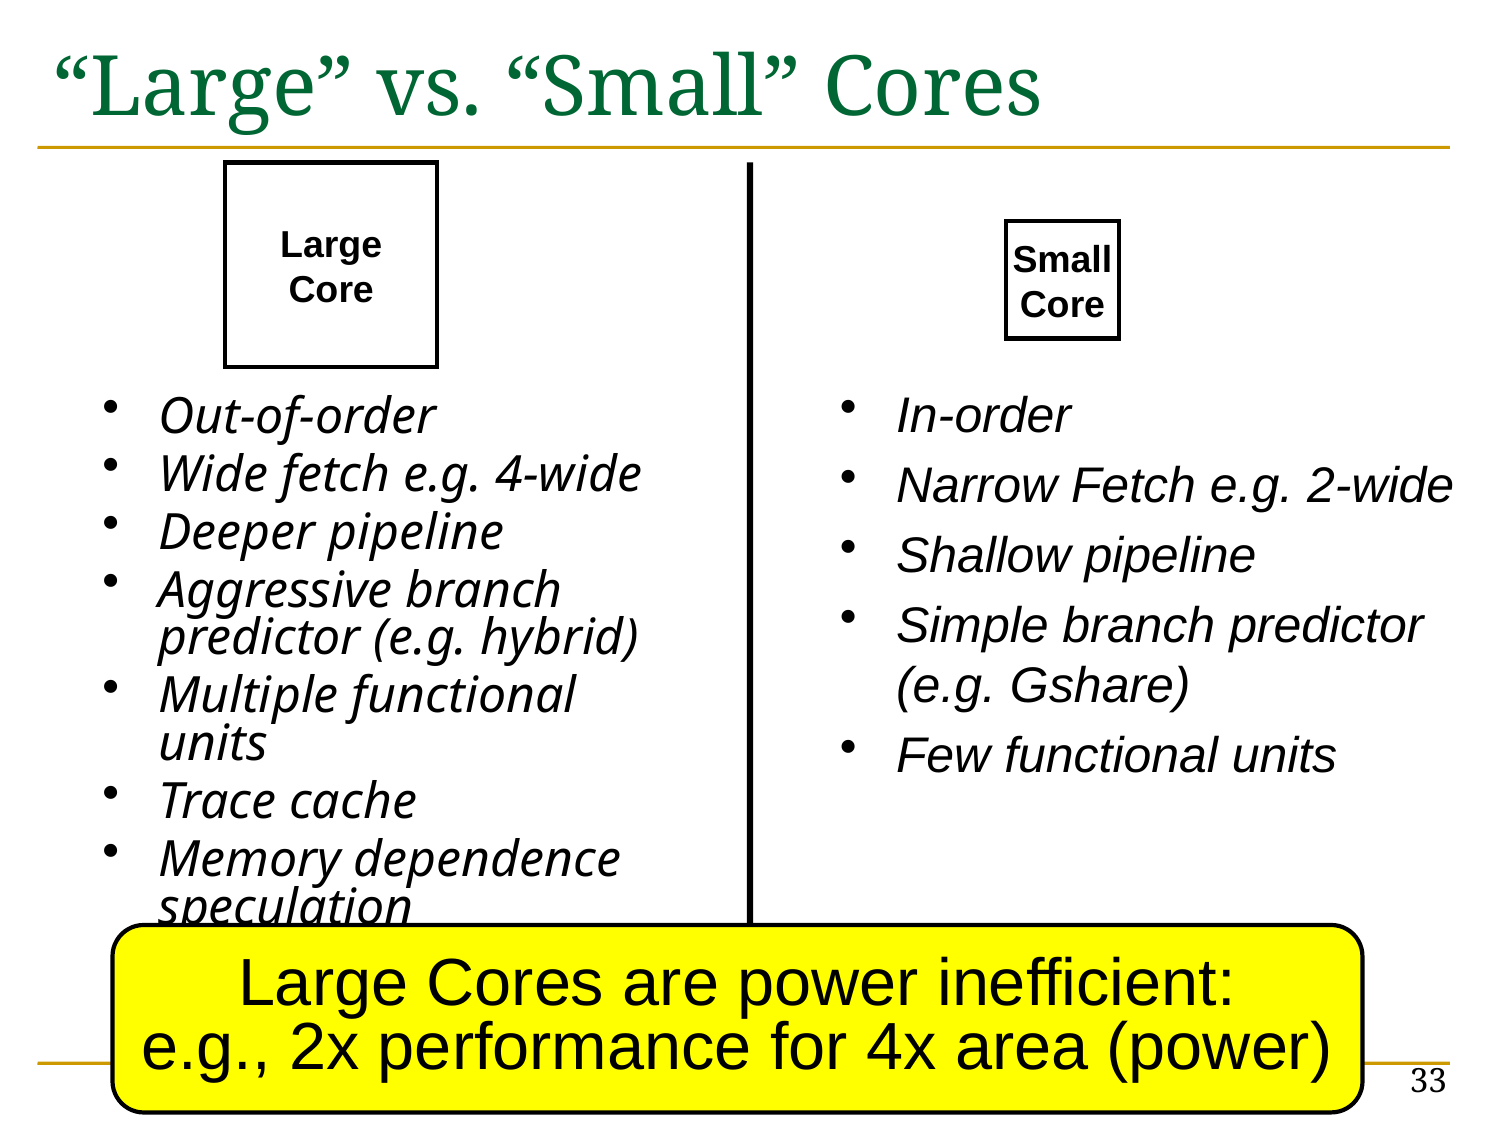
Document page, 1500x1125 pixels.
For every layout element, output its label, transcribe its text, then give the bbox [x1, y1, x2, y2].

text_box Small Core [1006, 221, 1119, 339]
text_box Out-of-order Wide fetch e.g. 4-wide Deeper pipeline Aggressive branch predictor (e.g. hybrid) Multiple functional units Trace cache Memory dependence speculation [87, 387, 713, 966]
text_box Large Cores are power inefficient: e.g., 2x performance for 4x area (power) [112, 924, 1363, 1113]
title “Large” vs. “Small” Cores [37, 24, 1450, 200]
slide_number 33 [1341, 1036, 1462, 1112]
text_box Large Core [224, 162, 438, 368]
text_box In-order Narrow Fetch e.g. 2-wide Shallow pipeline Simple branch predictor (e.g. Gshare) Few functional units [824, 374, 1500, 825]
